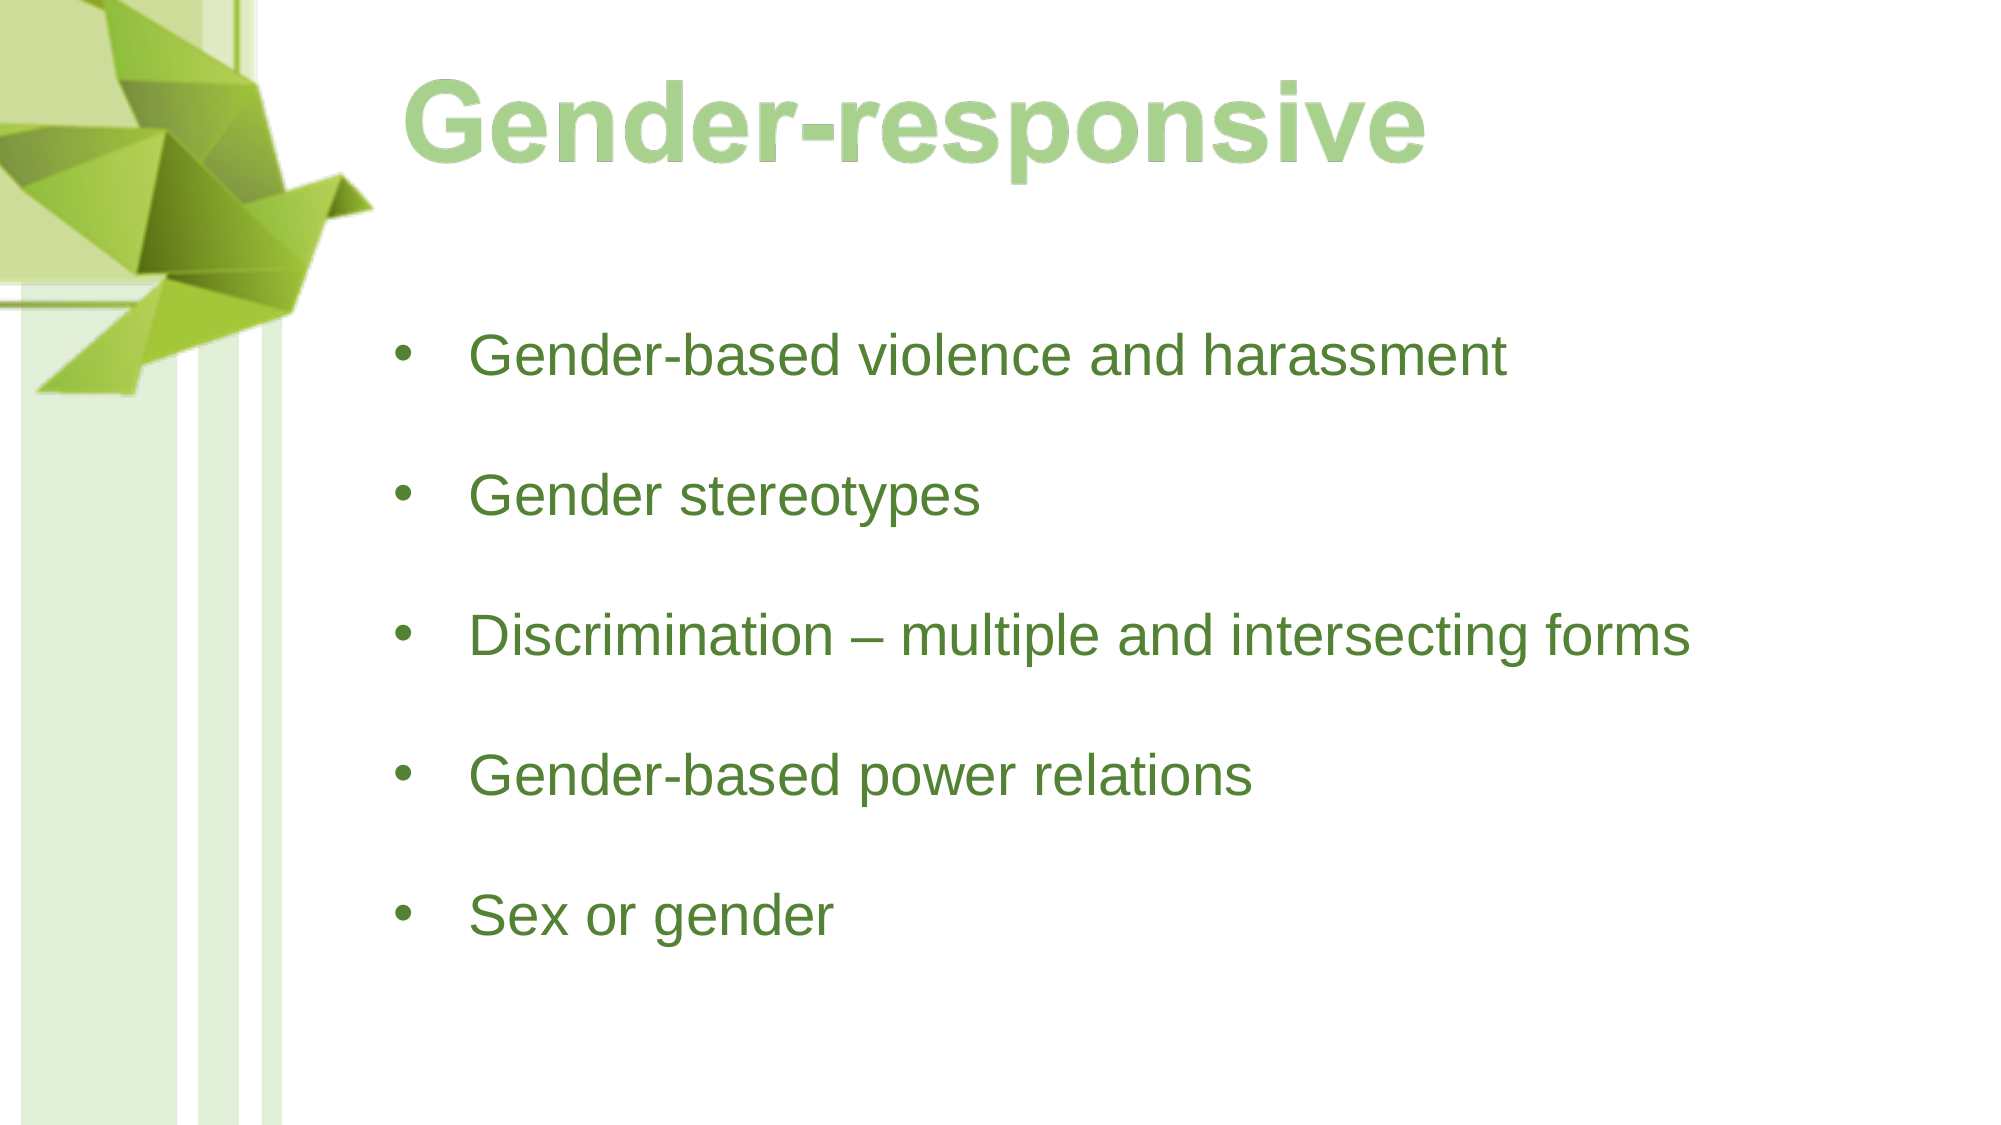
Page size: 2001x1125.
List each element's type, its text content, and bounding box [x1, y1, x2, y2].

picture [331, 17, 1497, 256]
text_box Gender-based violence and harassment Gender stereotypes Discrimination – multiple and intersecting forms Gender-based power relations Sex or gender [421, 239, 1895, 955]
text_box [0, 0, 421, 1125]
